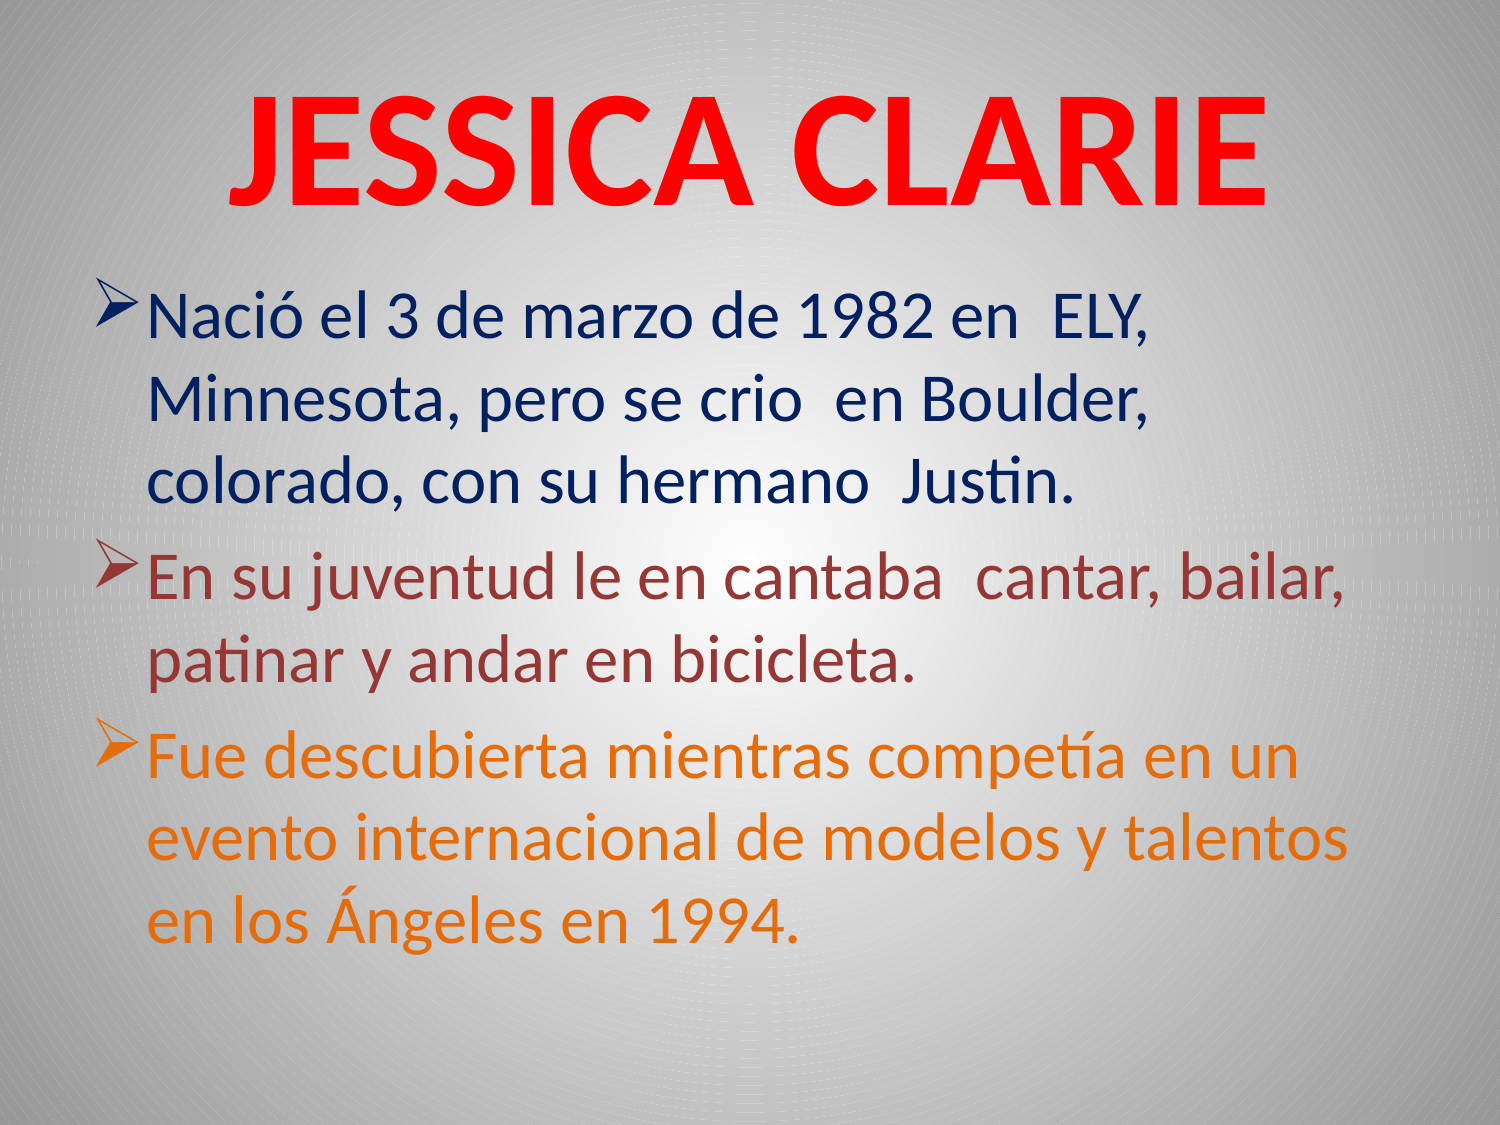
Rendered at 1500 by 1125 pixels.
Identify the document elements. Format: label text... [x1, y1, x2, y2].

list Nació el 3 de marzo de 1982 en ELY, Minnesota, pero se crio en Boulder, colorado, con su hermano Justin. En su juventud le en cantaba cantar, bailar, patinar y andar en bicicleta. Fue descubierta mientras competía en un evento internacional de modelos y talentos en los Ángeles en 1994. [75, 262, 1425, 1005]
title JESSICA CLARIE [75, 45, 1425, 233]
